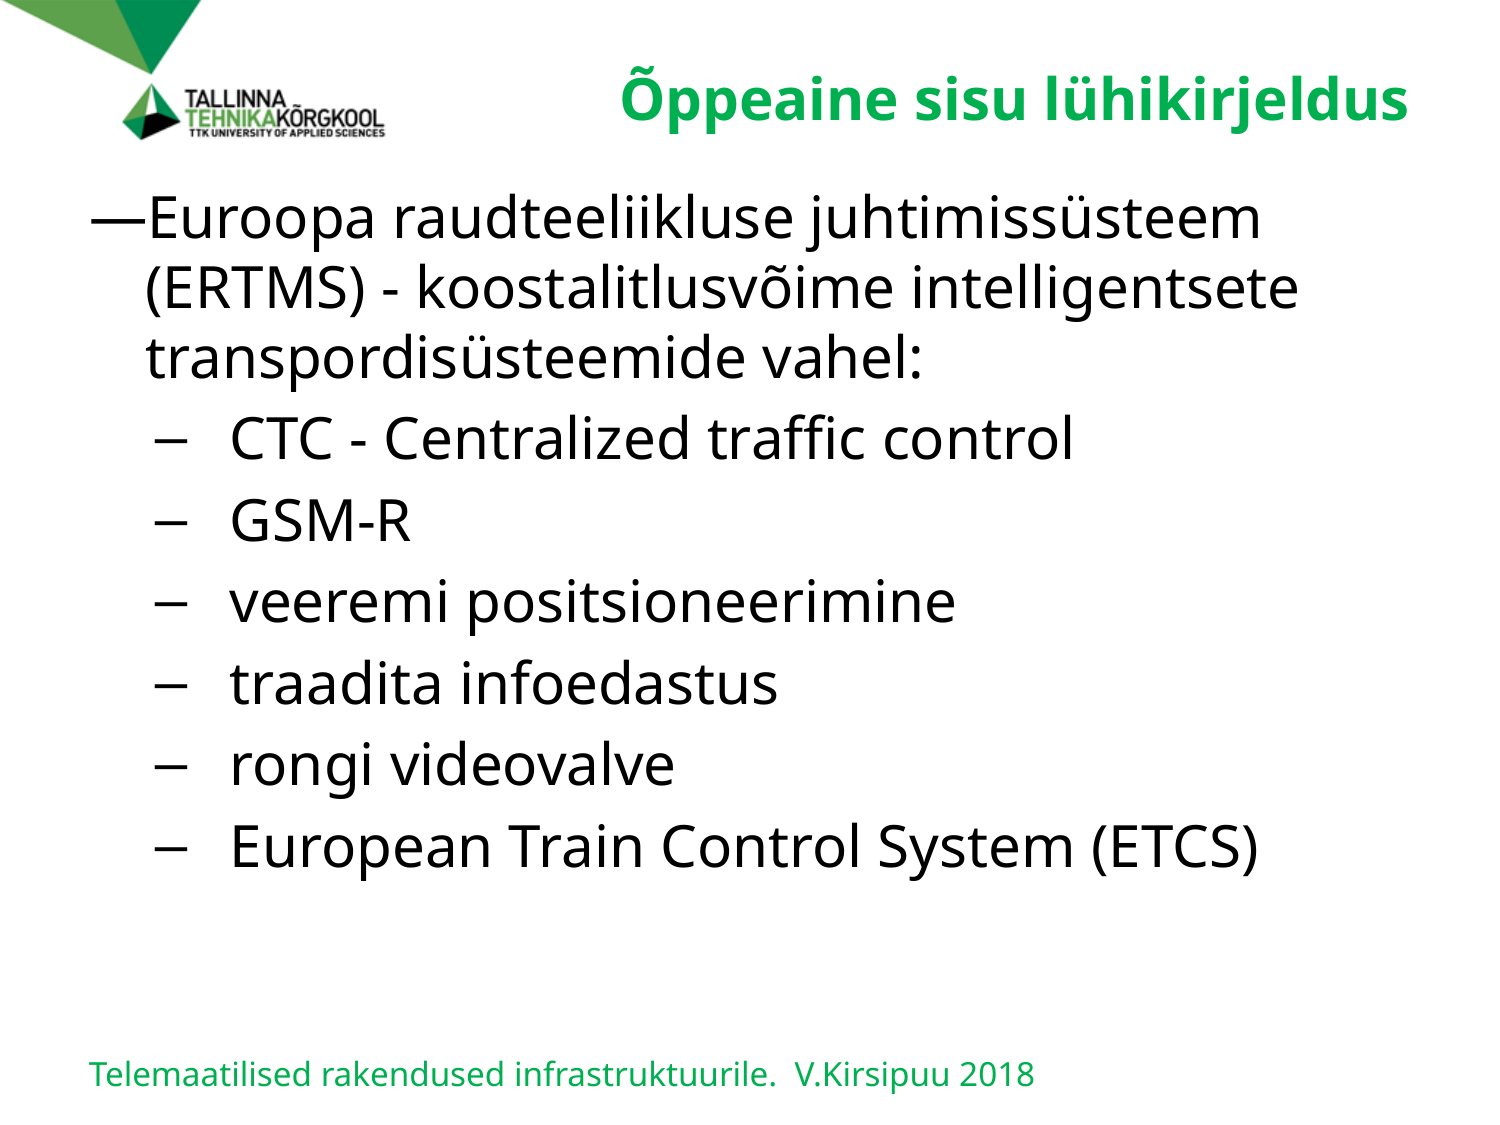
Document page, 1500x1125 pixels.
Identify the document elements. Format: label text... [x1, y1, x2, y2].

title Õppeaine sisu lühikirjeldus [466, 45, 1425, 149]
picture [0, 0, 1500, 1125]
footer Telemaatilised rakendused infrastruktuurile. V.Kirsipuu 2018 [74, 1042, 1447, 1103]
list Euroopa raudteeliikluse juhtimissüsteem (ERTMS) - koostalitlusvõime intelligentsete transpordisüsteemide vahel: CTC - Centralized traffic control GSM-R veeremi positsioneerimine traadita infoedastus rongi videovalve European Train Control System (ETCS) [74, 172, 1425, 1024]
